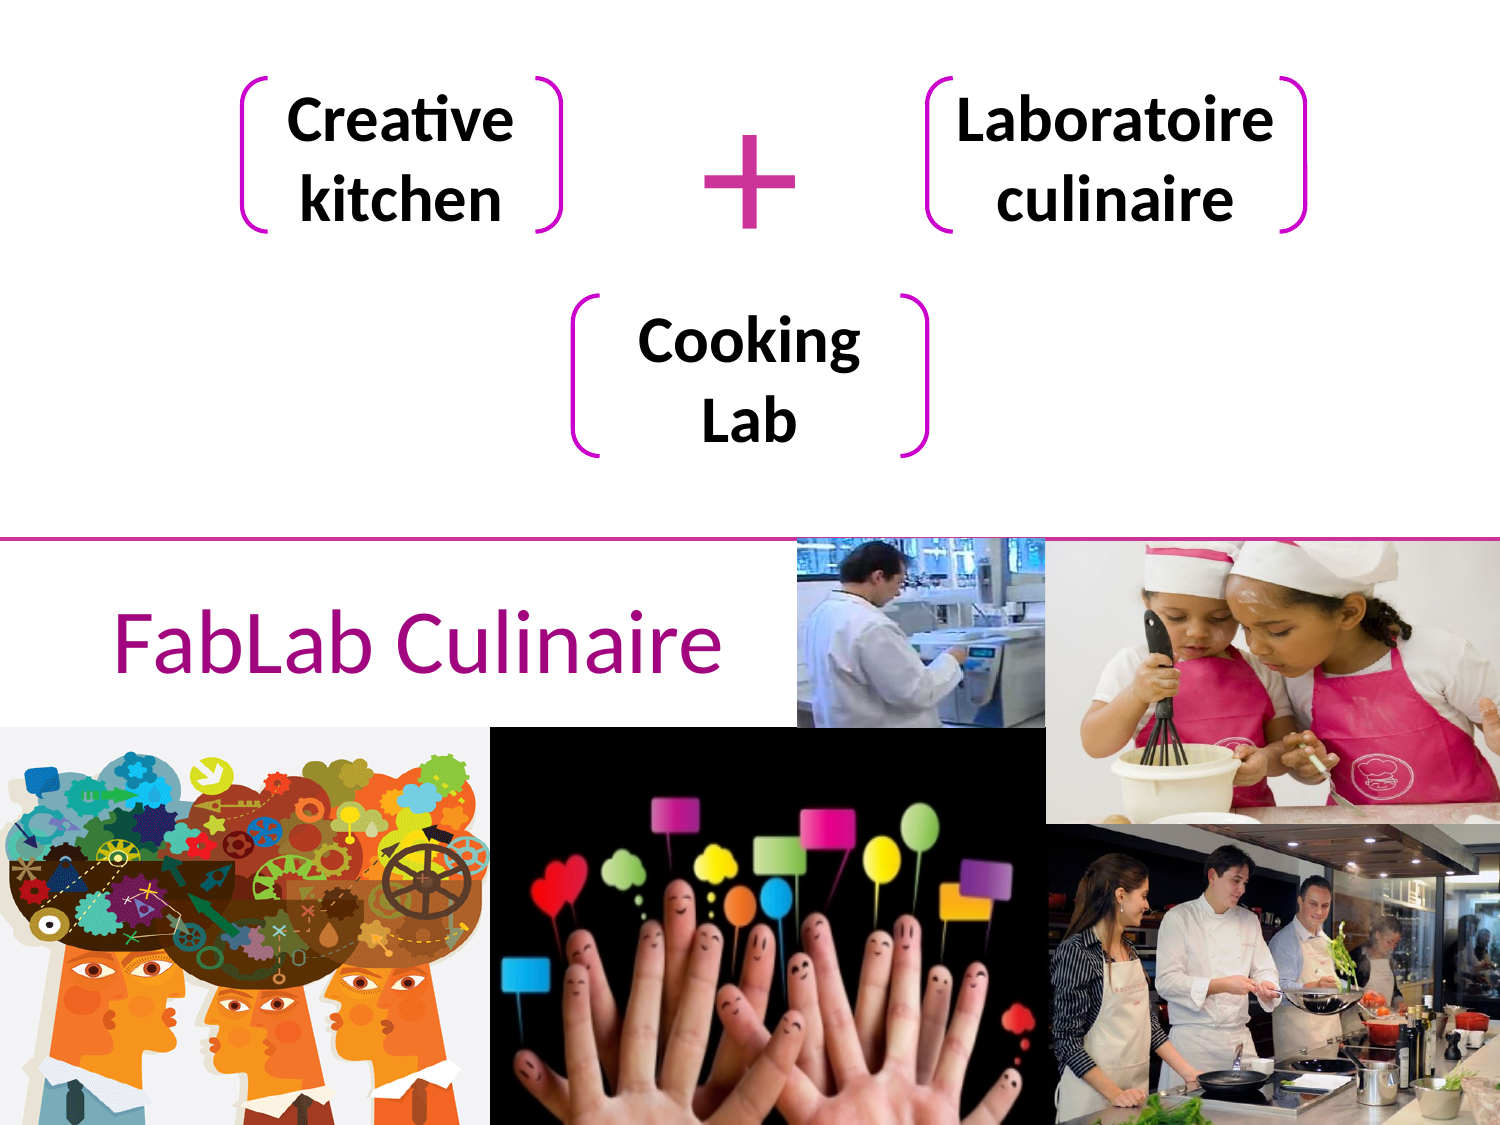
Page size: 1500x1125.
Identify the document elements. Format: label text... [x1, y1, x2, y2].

picture [0, 538, 1500, 1125]
text_box Creative kitchen [241, 77, 562, 233]
text_box Laboratoire culinaire [926, 77, 1306, 233]
text_box FabLab Culinaire [5, 574, 791, 681]
text_box + [643, 37, 857, 293]
text_box Cooking Lab [572, 294, 928, 457]
